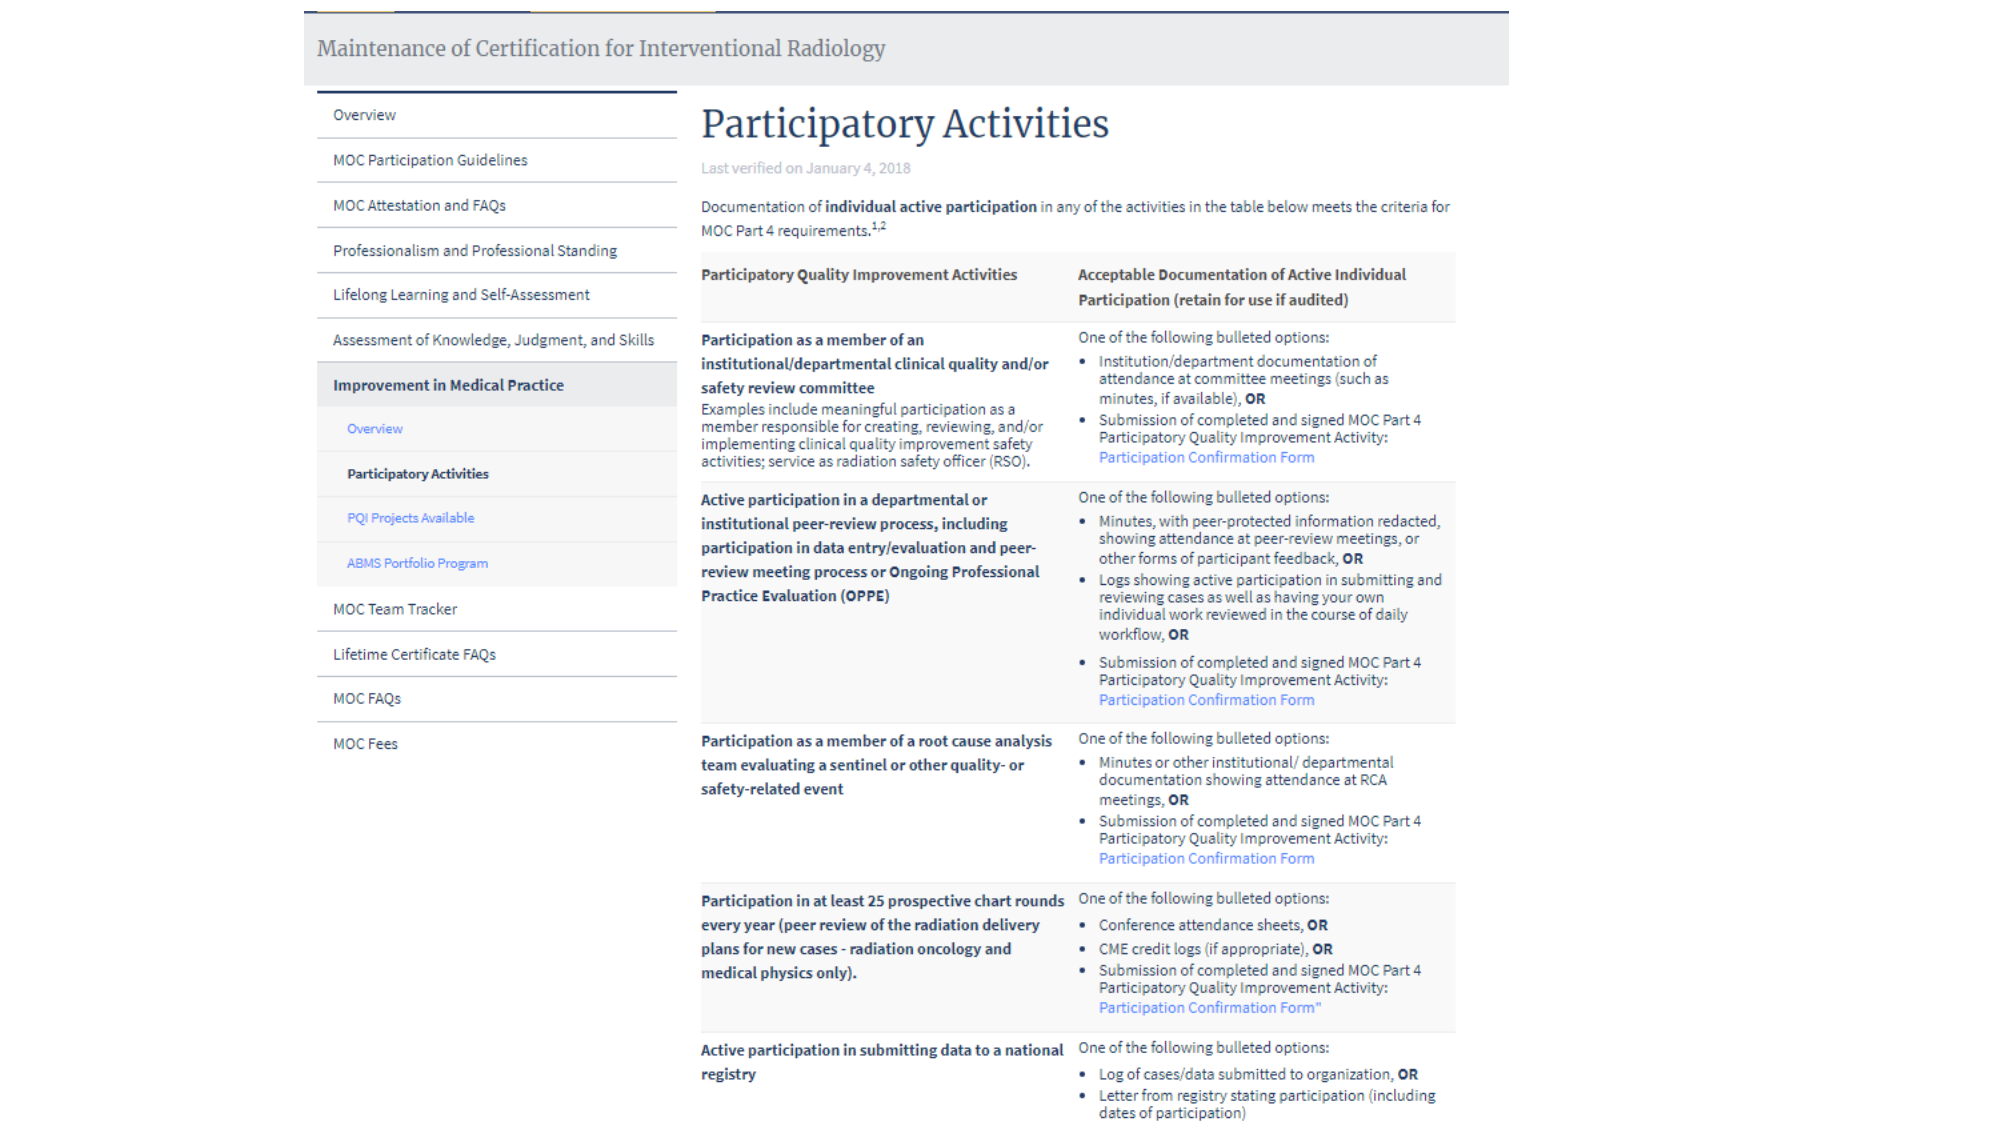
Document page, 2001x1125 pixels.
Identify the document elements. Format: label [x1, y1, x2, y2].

picture [304, 10, 1509, 1125]
